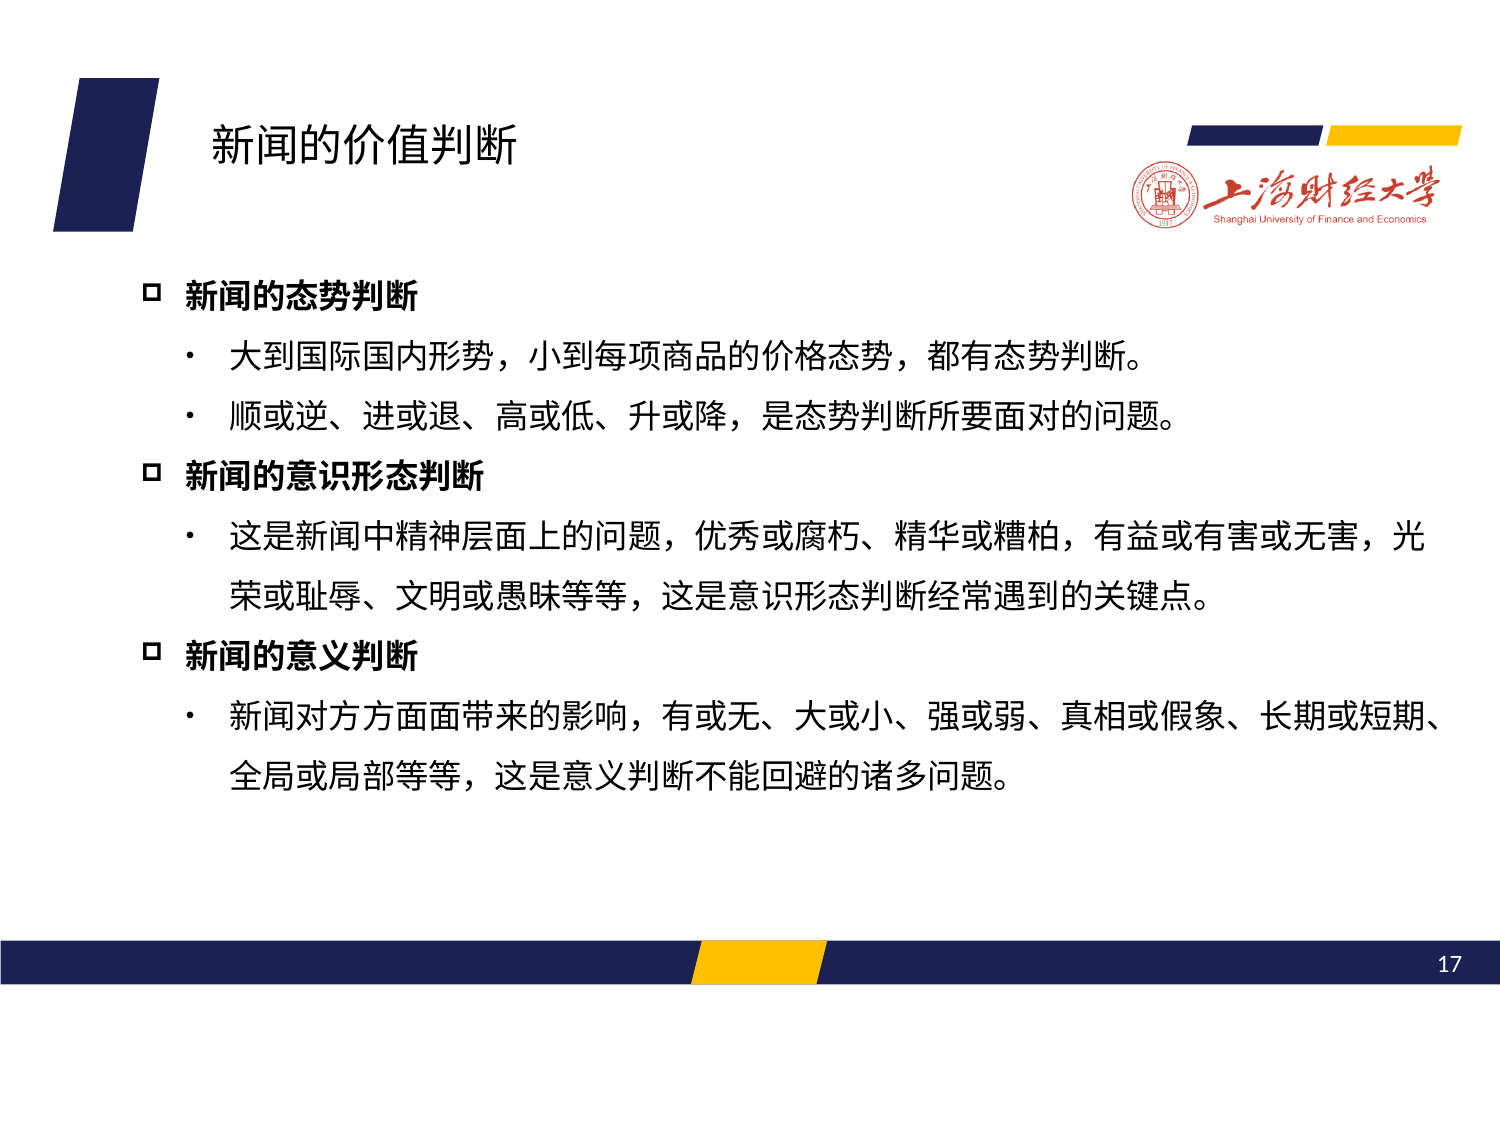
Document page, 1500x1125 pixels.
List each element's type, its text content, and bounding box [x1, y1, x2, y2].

text_box 新闻的态势判断 大到国际国内形势，小到每项商品的价格态势，都有态势判断。 顺或逆、进或退、高或低、升或降，是态势判断所要面对的问题。 新闻的意识形态判断 这是新闻中精神层面上的问题，优秀或腐朽、精华或糟柏，有益或有害或无害，光荣或耻辱、文明或愚昧等等，这是意识形态判断经常遇到的关键点。 新闻的意义判断 新闻对方方面面带来的影响，有或无、大或小、强或弱、真相或假象、长期或短期、全局或局部等等，这是意义判断不能回避的诸多问题。 [53, 248, 1463, 975]
text_box [1324, 123, 1465, 144]
text_box [1185, 123, 1326, 144]
text_box [50, 76, 162, 234]
text_box [0, 938, 690, 986]
text_box [688, 975, 821, 987]
text_box 新闻的价值判断 [196, 110, 1106, 178]
slide_number 17 [1127, 940, 1478, 985]
text_box [819, 938, 1500, 986]
picture [1107, 145, 1463, 236]
